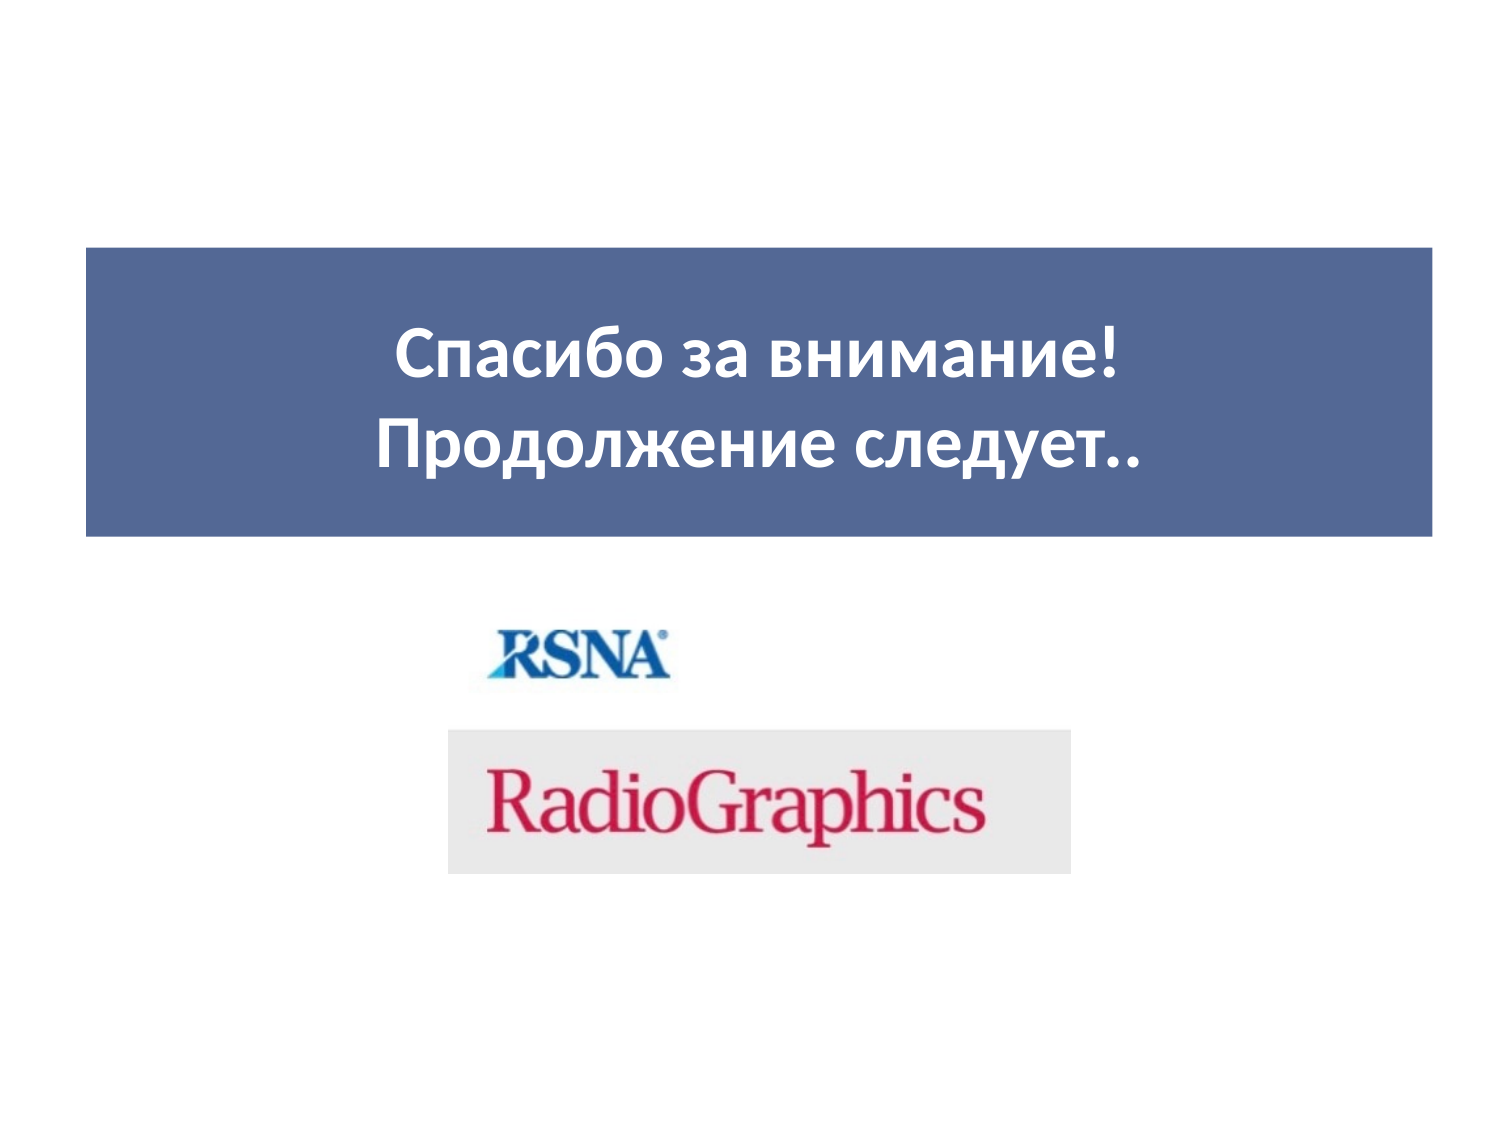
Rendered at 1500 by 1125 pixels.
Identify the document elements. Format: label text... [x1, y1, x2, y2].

picture [448, 567, 1071, 874]
text_box Спасибо за внимание! Продолжение следует.. [86, 247, 1433, 537]
